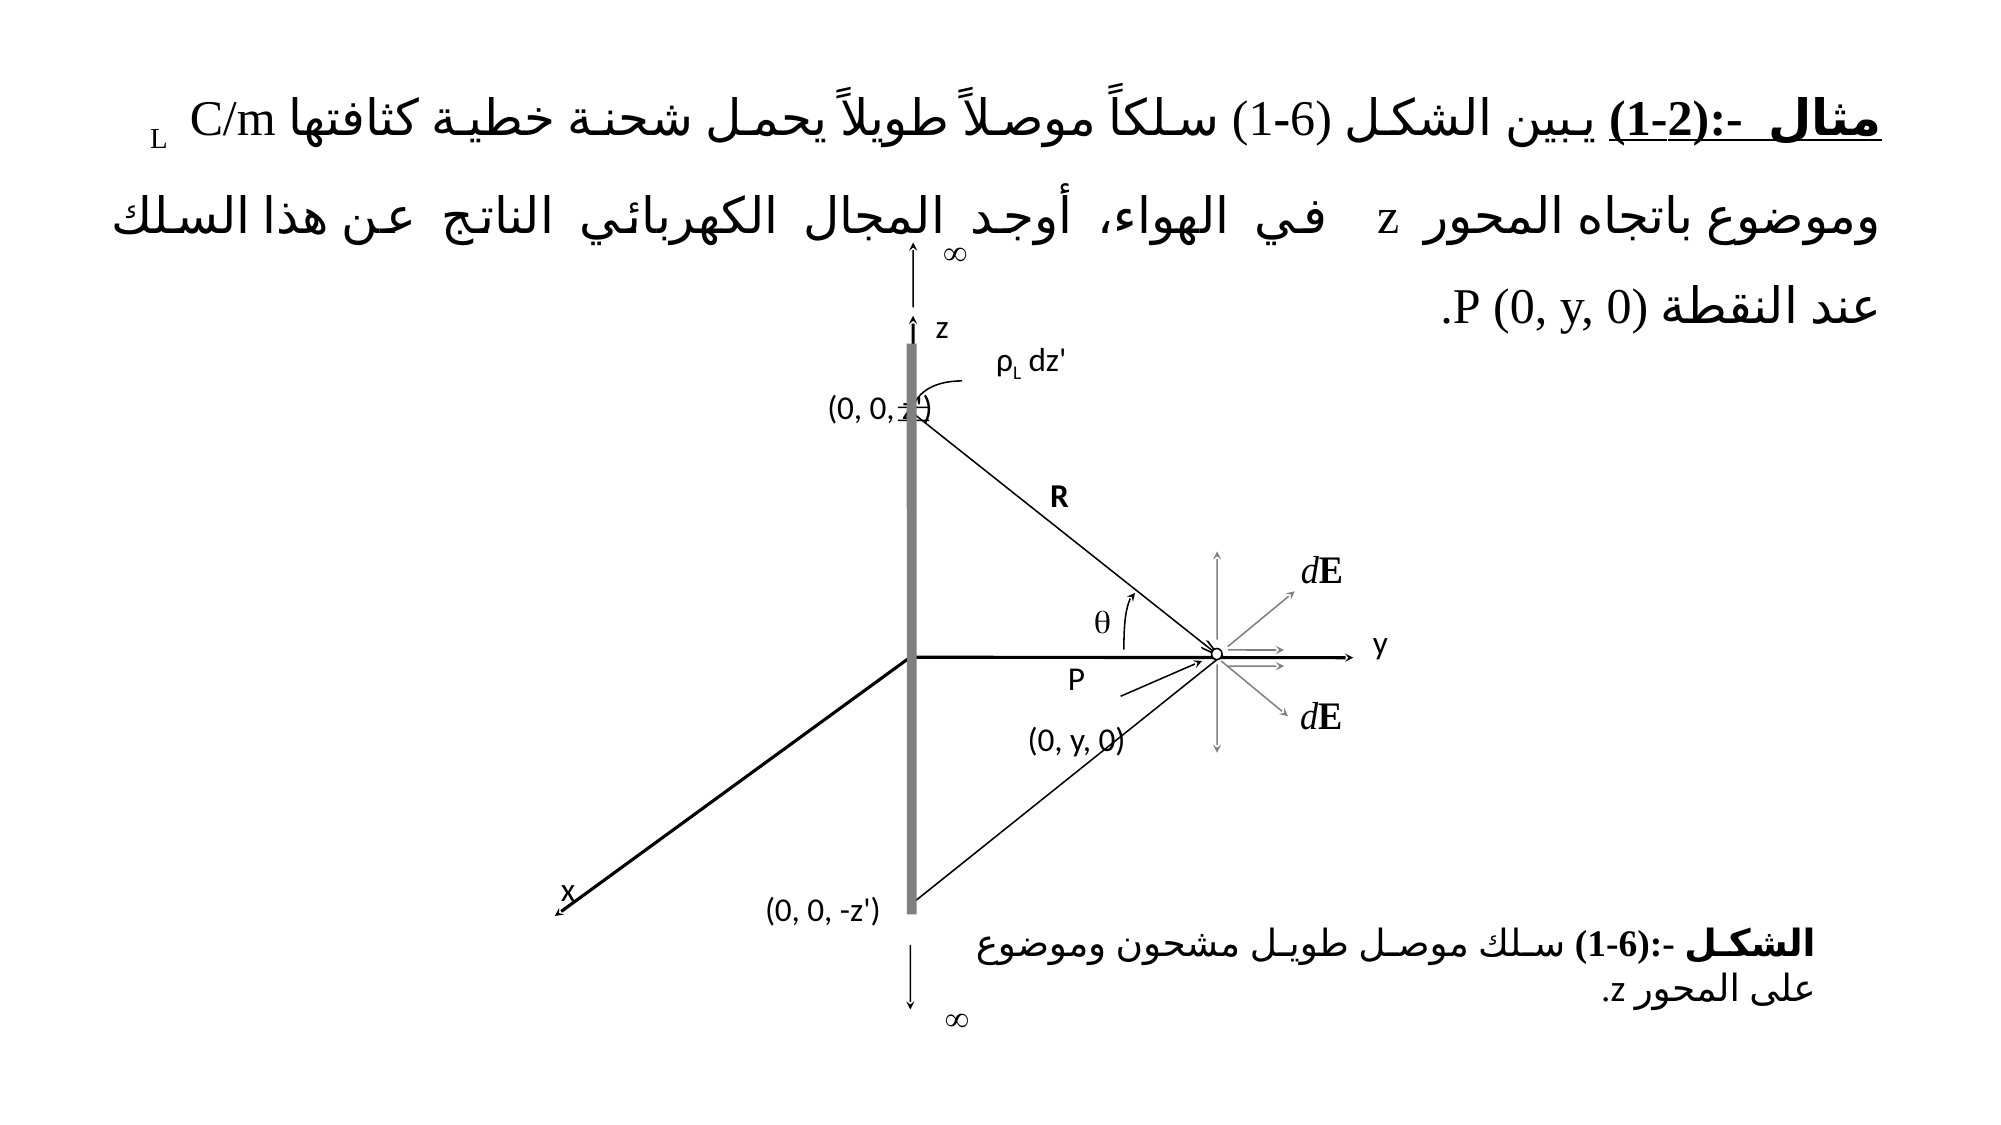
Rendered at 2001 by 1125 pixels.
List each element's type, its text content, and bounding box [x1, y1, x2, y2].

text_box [545, 230, 1816, 1042]
text_box مثال -:(2-1) يبين الشكل (6-1) سلكاً موصلاً طويلاً يحمل شحنة خطية كثافتها L C/m وموضوع باتجاه المحور z في الهواء، أوجد المجال الكهربائي الناتج عن هذا السلك عند النقطة p (0, y, 0). [96, 43, 1897, 342]
